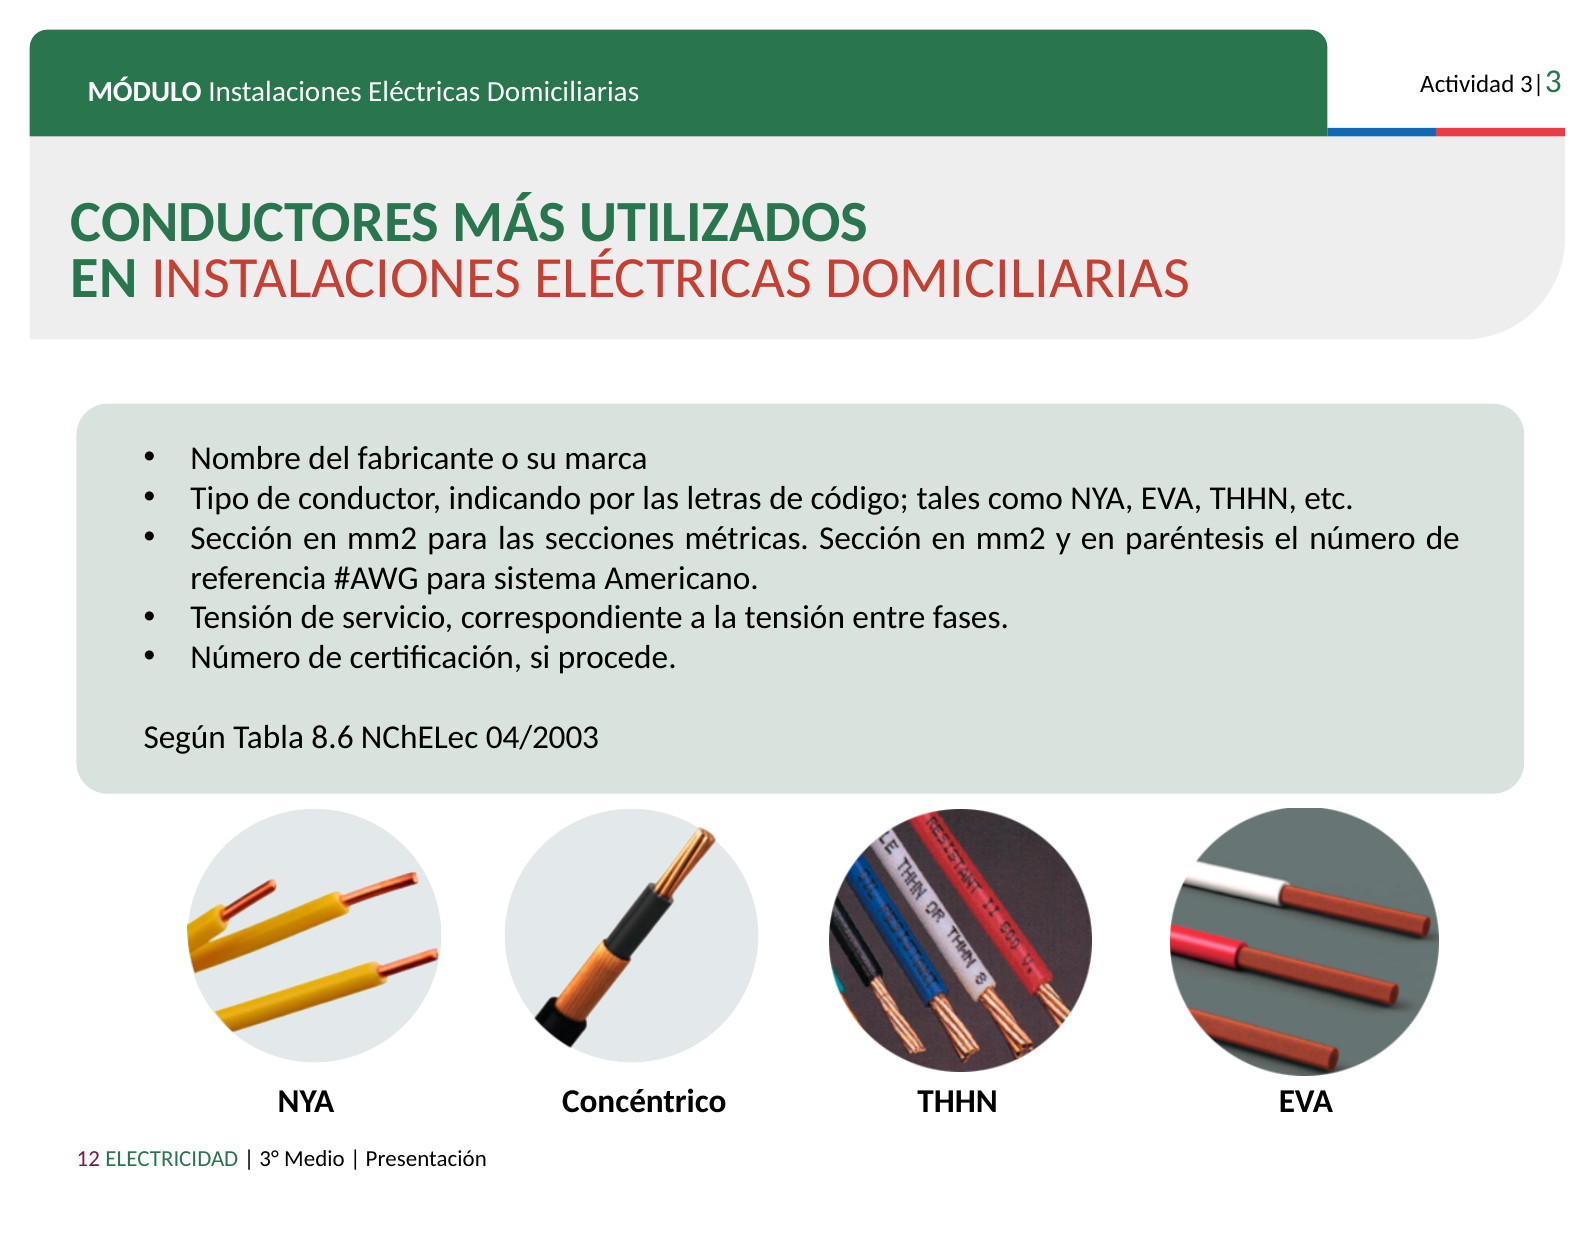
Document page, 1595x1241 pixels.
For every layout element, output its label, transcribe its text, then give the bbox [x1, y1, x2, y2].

text_box [76, 403, 1525, 794]
picture [1169, 808, 1439, 1077]
text_box Concéntrico [544, 1074, 745, 1127]
picture [829, 809, 1093, 1073]
text_box NYA [241, 1080, 371, 1127]
text_box CONDUCTORES MÁS UTILIZADOS EN INSTALACIONES ELÉCTRICAS DOMICILIARIAS [55, 226, 1525, 279]
picture [187, 781, 479, 1073]
text_box Nombre del fabricante o su marca Tipo de conductor, indicando por las letras de código; tales como NYA, EVA, THHN, etc. Sección en mm2 para las secciones métricas. Sección en mm2 y en paréntesis el número de referencia #AWG para sistema Americano. Tensión de servicio, correspondiente a la tensión entre fases. Número de certificación, si procede. Según Tabla 8.6 NChELec 04/2003 [128, 428, 1477, 763]
text_box THHN [857, 1080, 1058, 1127]
picture [500, 786, 780, 1066]
text_box EVA [1205, 1083, 1407, 1127]
